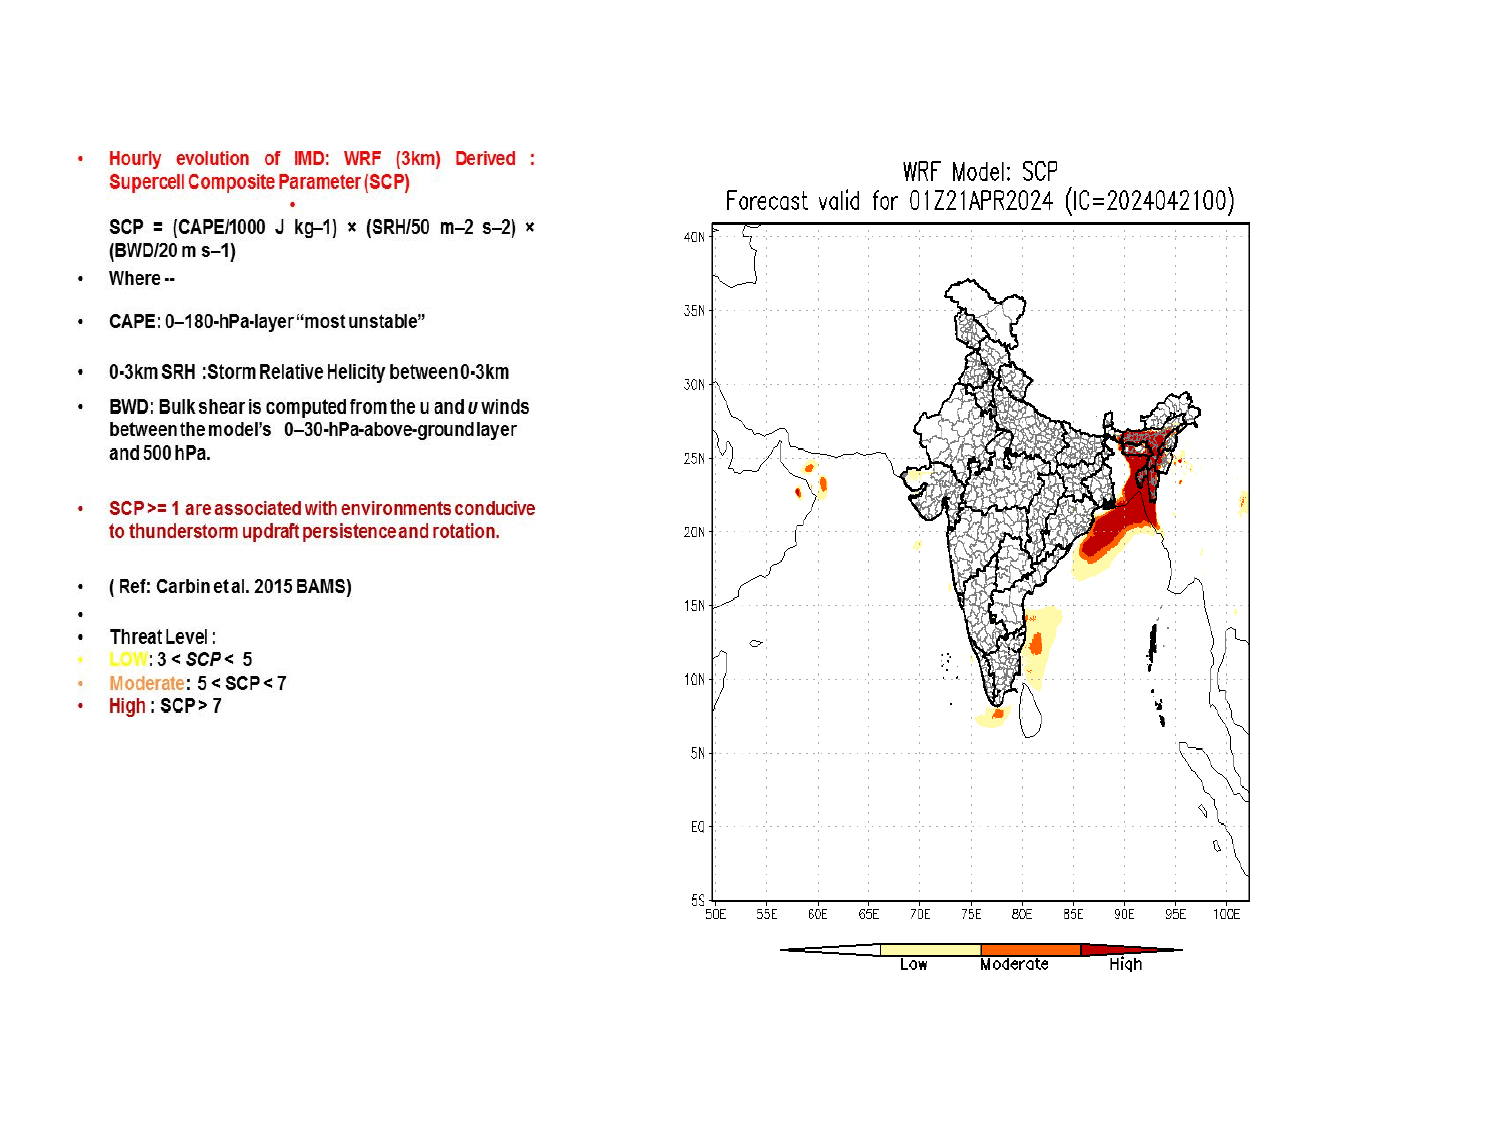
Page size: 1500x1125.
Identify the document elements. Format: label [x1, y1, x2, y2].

picture [74, 149, 1426, 976]
